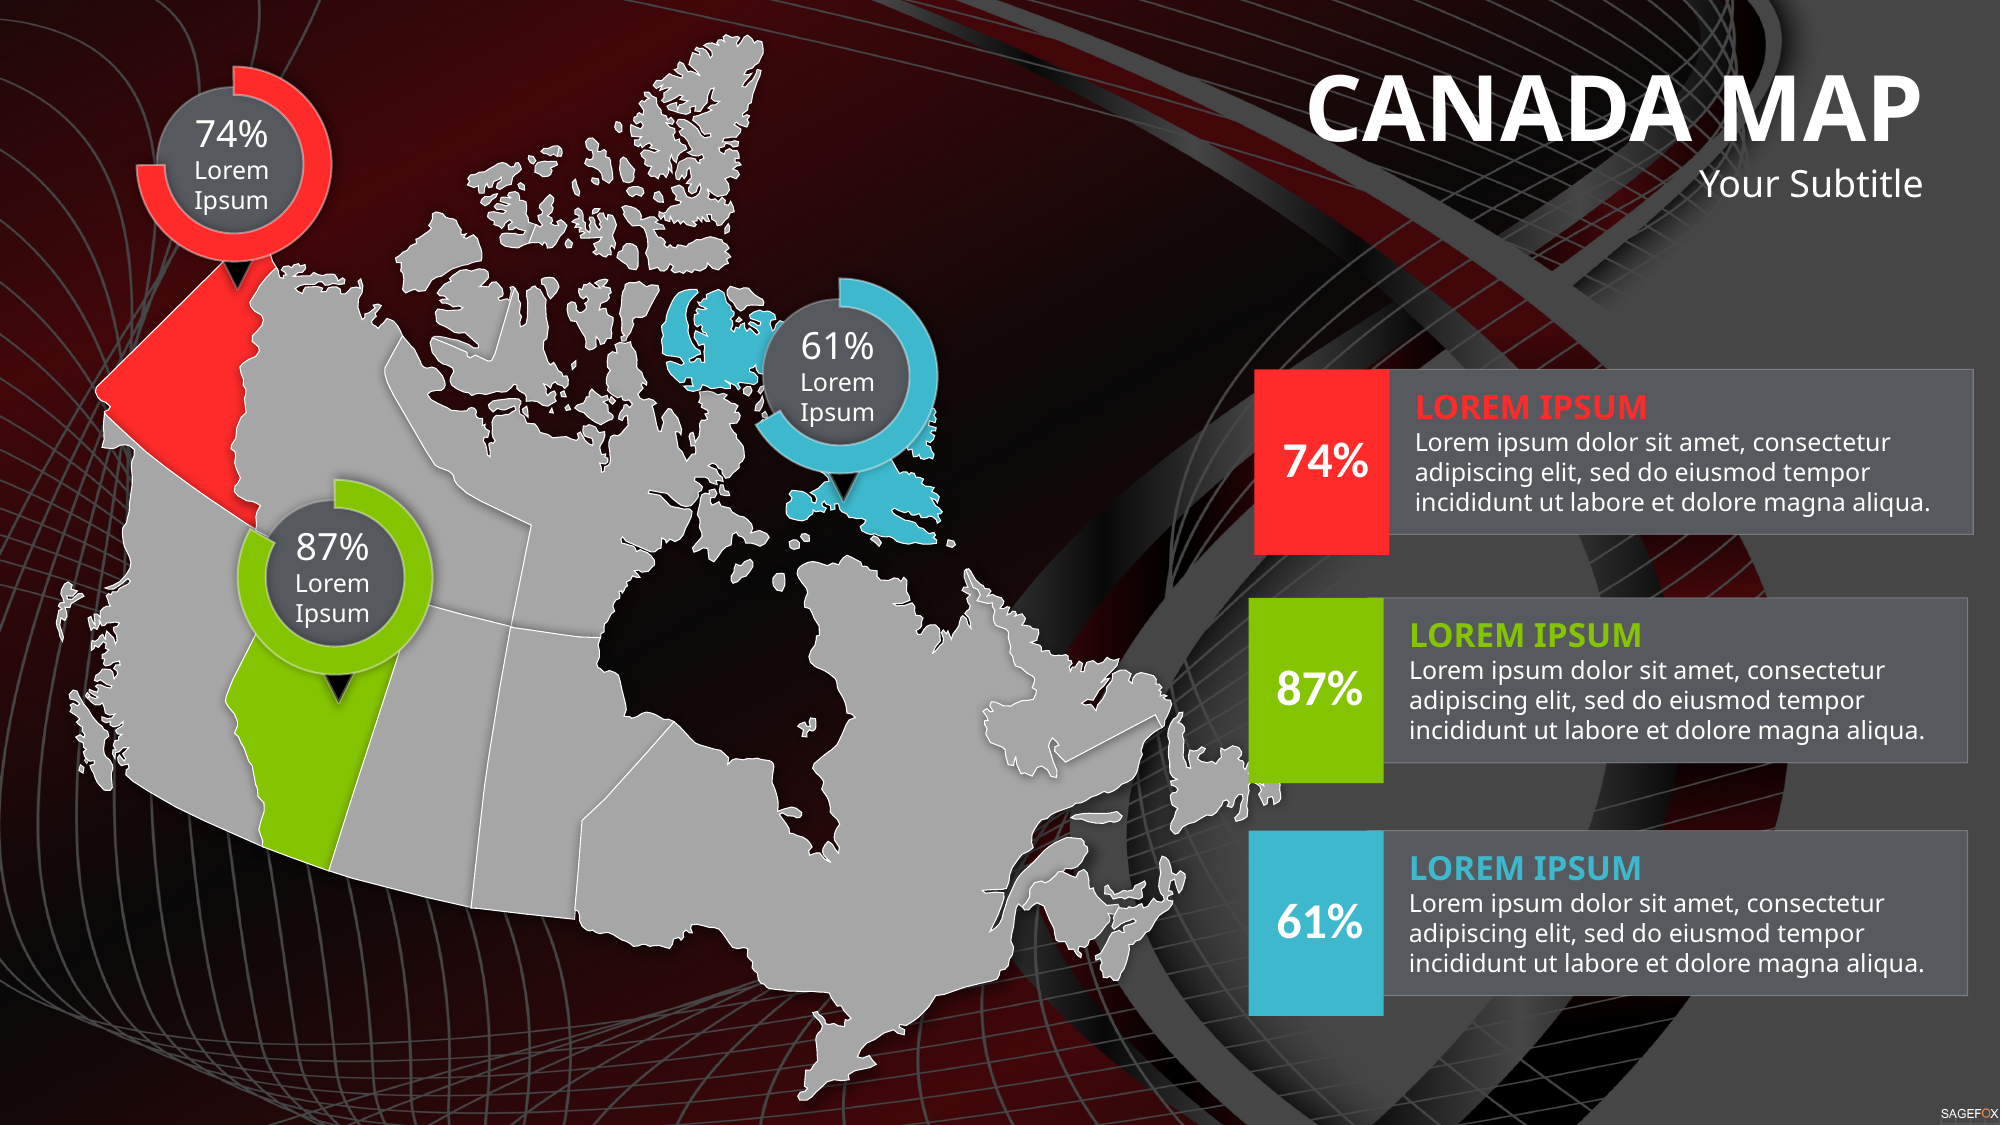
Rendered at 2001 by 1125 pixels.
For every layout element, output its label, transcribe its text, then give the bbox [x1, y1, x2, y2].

text_box [621, 205, 731, 274]
text_box 74% Lorem Ipsum [156, 86, 299, 225]
text_box [541, 146, 552, 154]
text_box [754, 277, 939, 475]
text_box [946, 539, 956, 548]
text_box [1167, 712, 1250, 835]
text_box [592, 208, 601, 214]
text_box [227, 269, 248, 290]
text_box [541, 277, 560, 299]
text_box [384, 335, 745, 632]
text_box [517, 182, 525, 191]
text_box [731, 559, 753, 584]
text_box [69, 690, 113, 791]
text_box [1070, 811, 1123, 824]
text_box [135, 65, 333, 263]
text_box [571, 207, 617, 258]
text_box [78, 764, 84, 774]
text_box [1256, 784, 1281, 806]
text_box [471, 627, 671, 919]
text_box [743, 386, 752, 397]
text_box [832, 479, 855, 502]
text_box [616, 243, 639, 270]
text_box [1254, 369, 2000, 555]
text_box [487, 191, 530, 248]
text_box [626, 186, 644, 197]
text_box [230, 263, 524, 616]
text_box [786, 483, 835, 521]
text_box [591, 177, 600, 185]
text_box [1248, 597, 1995, 784]
text_box [534, 161, 558, 177]
text_box [912, 427, 937, 460]
text_box CANADA MAP Your Subtitle [1035, 42, 1939, 212]
text_box [653, 191, 664, 203]
text_box [965, 568, 1172, 778]
text_box [236, 478, 434, 676]
text_box [576, 388, 614, 425]
text_box [614, 121, 622, 133]
text_box [661, 289, 776, 392]
text_box [841, 465, 943, 545]
text_box [395, 212, 482, 293]
text_box [560, 390, 567, 397]
picture [0, 0, 2001, 1125]
text_box [1022, 869, 1110, 958]
text_box [619, 157, 635, 182]
text_box [522, 406, 529, 418]
text_box [1104, 880, 1146, 900]
text_box [572, 179, 580, 196]
text_box [328, 607, 505, 906]
text_box [565, 238, 573, 248]
text_box [435, 268, 504, 352]
text_box [557, 147, 563, 157]
text_box [797, 717, 816, 737]
text_box [571, 360, 576, 370]
text_box 61% Lorem Ipsum [761, 298, 904, 435]
text_box [574, 555, 1157, 1101]
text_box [1248, 830, 1995, 1017]
text_box [724, 223, 730, 234]
text_box [567, 279, 613, 350]
text_box [1095, 856, 1186, 981]
text_box [528, 155, 536, 164]
text_box [528, 194, 567, 249]
text_box [88, 412, 256, 843]
text_box [564, 404, 571, 411]
text_box [619, 281, 660, 336]
text_box [735, 317, 742, 323]
text_box [56, 581, 84, 642]
text_box [720, 484, 730, 496]
text_box 87% Lorem Ipsum [272, 499, 400, 638]
text_box [254, 266, 265, 280]
text_box [225, 641, 386, 869]
text_box [870, 535, 882, 547]
text_box [584, 138, 613, 184]
text_box [328, 682, 350, 703]
text_box [789, 539, 800, 550]
text_box [772, 573, 785, 592]
text_box [800, 533, 810, 542]
text_box [754, 401, 760, 411]
text_box [692, 489, 770, 562]
text_box [609, 396, 616, 405]
text_box [95, 269, 254, 502]
text_box [630, 92, 687, 179]
text_box [430, 285, 569, 406]
text_box [727, 286, 764, 312]
text_box [480, 193, 498, 206]
text_box [467, 162, 522, 192]
text_box [653, 34, 764, 227]
